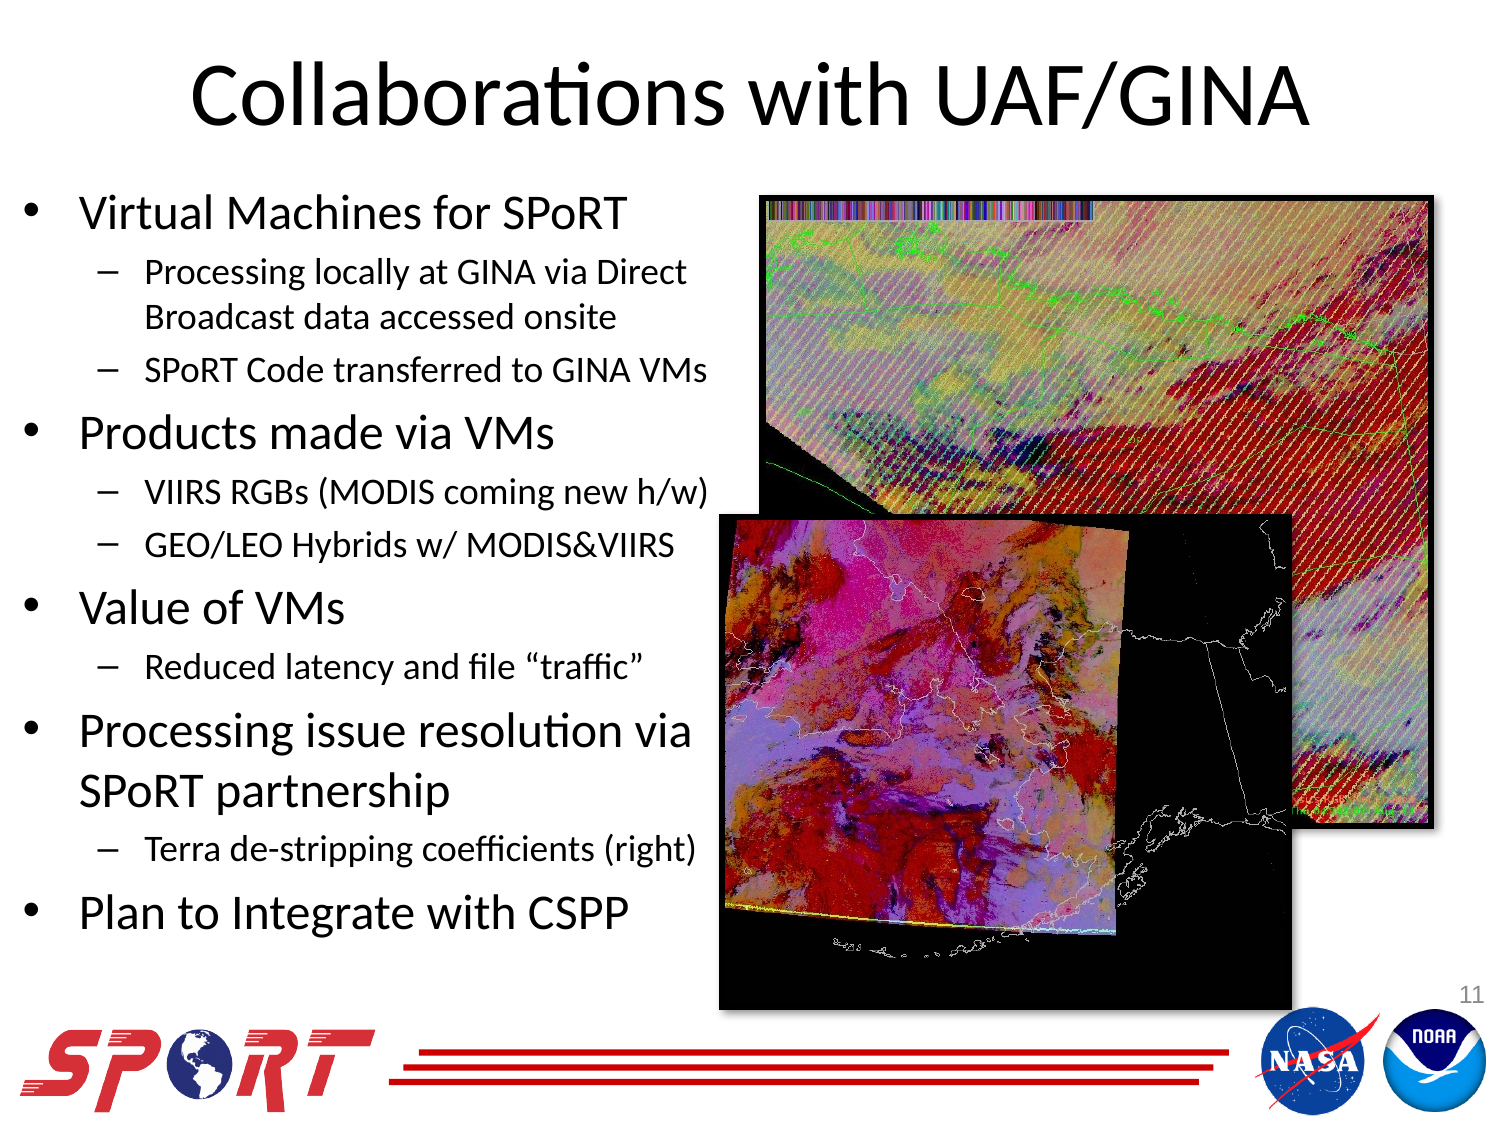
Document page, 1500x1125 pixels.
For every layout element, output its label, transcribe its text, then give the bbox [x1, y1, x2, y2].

list Virtual Machines for SPoRT Processing locally at GINA via Direct Broadcast data accessed onsite SPoRT Code transferred to GINA VMs Products made via VMs VIIRS RGBs (MODIS coming new h/w) GEO/LEO Hybrids w/ MODIS&VIIRS Value of VMs Reduced latency and file “traffic” Processing issue resolution via SPoRT partnership Terra de-stripping coefficients (right) Plan to Integrate with CSPP [7, 172, 746, 954]
slide_number 11 [1149, 963, 1500, 1024]
picture [13, 1012, 389, 1120]
title Collaborations with UAF/GINA [76, 15, 1427, 162]
picture [724, 519, 1287, 1004]
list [765, 200, 1429, 823]
picture [1246, 1024, 1486, 1120]
